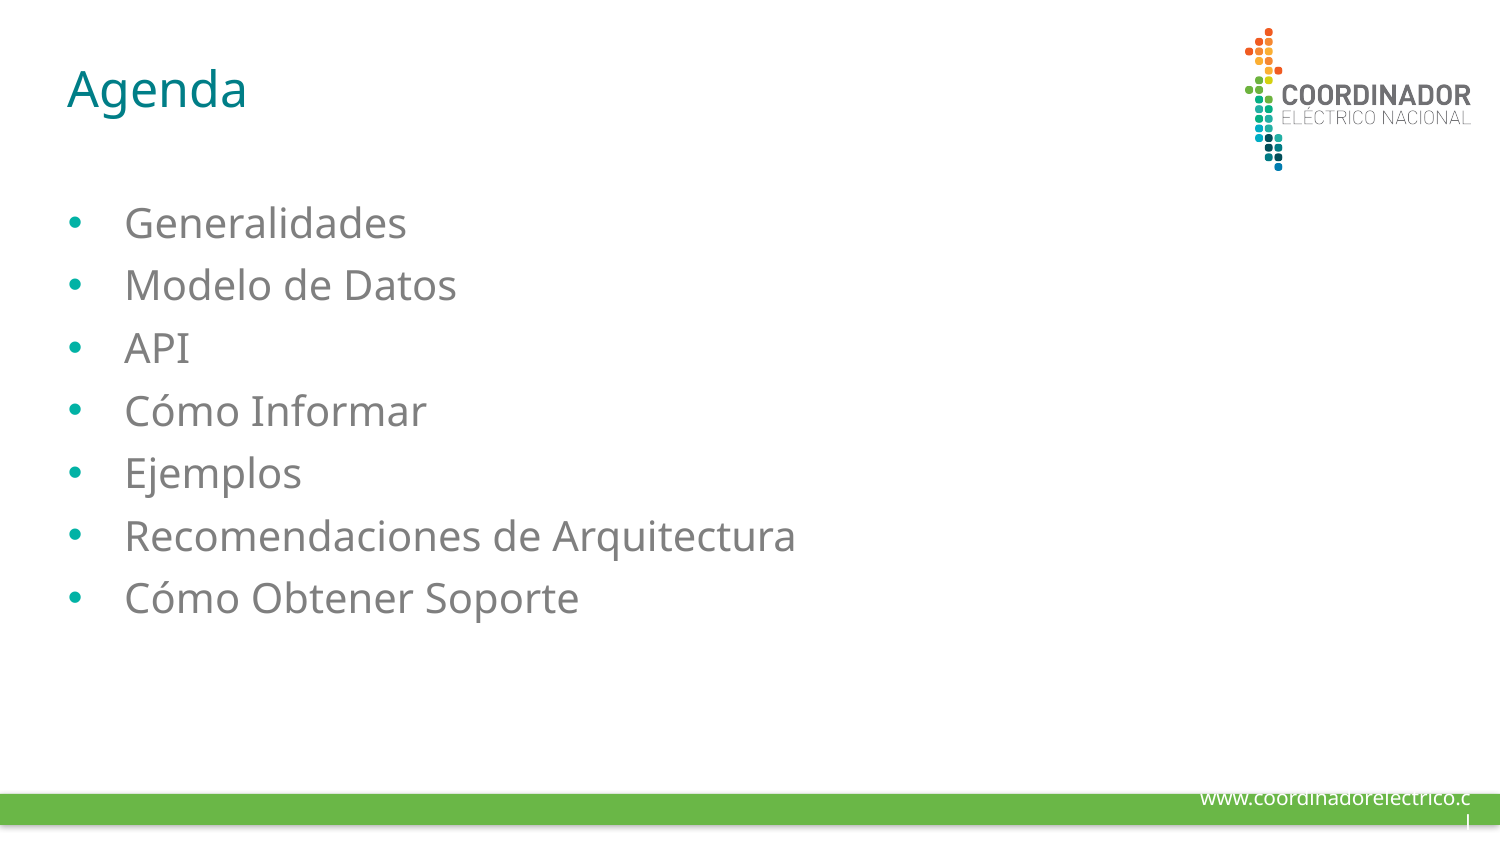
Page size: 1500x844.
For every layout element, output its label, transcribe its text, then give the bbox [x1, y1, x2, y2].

title Agenda [53, 49, 1447, 148]
list Generalidades Modelo de Datos API Cómo Informar Ejemplos Recomendaciones de Arquitectura Cómo Obtener Soporte [53, 189, 1447, 753]
picture [1245, 28, 1471, 171]
